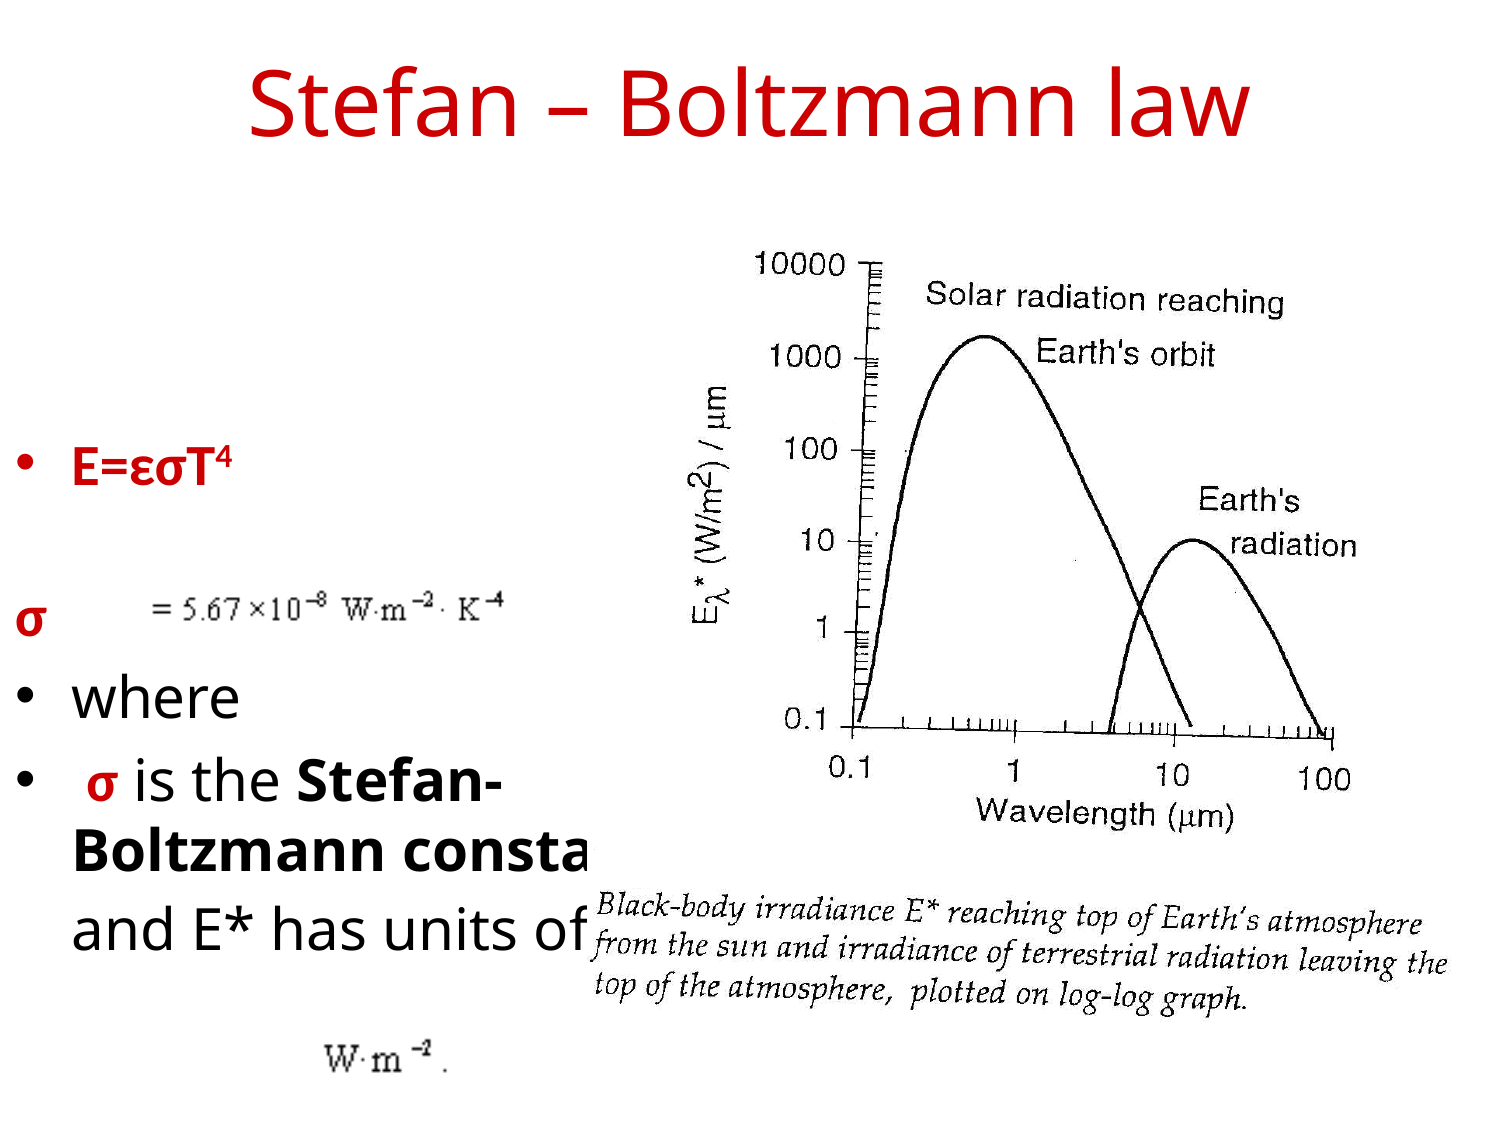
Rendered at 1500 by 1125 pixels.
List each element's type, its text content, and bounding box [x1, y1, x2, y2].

picture [149, 587, 513, 639]
list E=εσT4 σ where σ is the Stefan-Boltzmann constant, and E* has units of [0, 337, 775, 1125]
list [587, 237, 1463, 1034]
title Stefan – Boltzmann law [0, 0, 1500, 200]
picture [312, 1024, 463, 1089]
